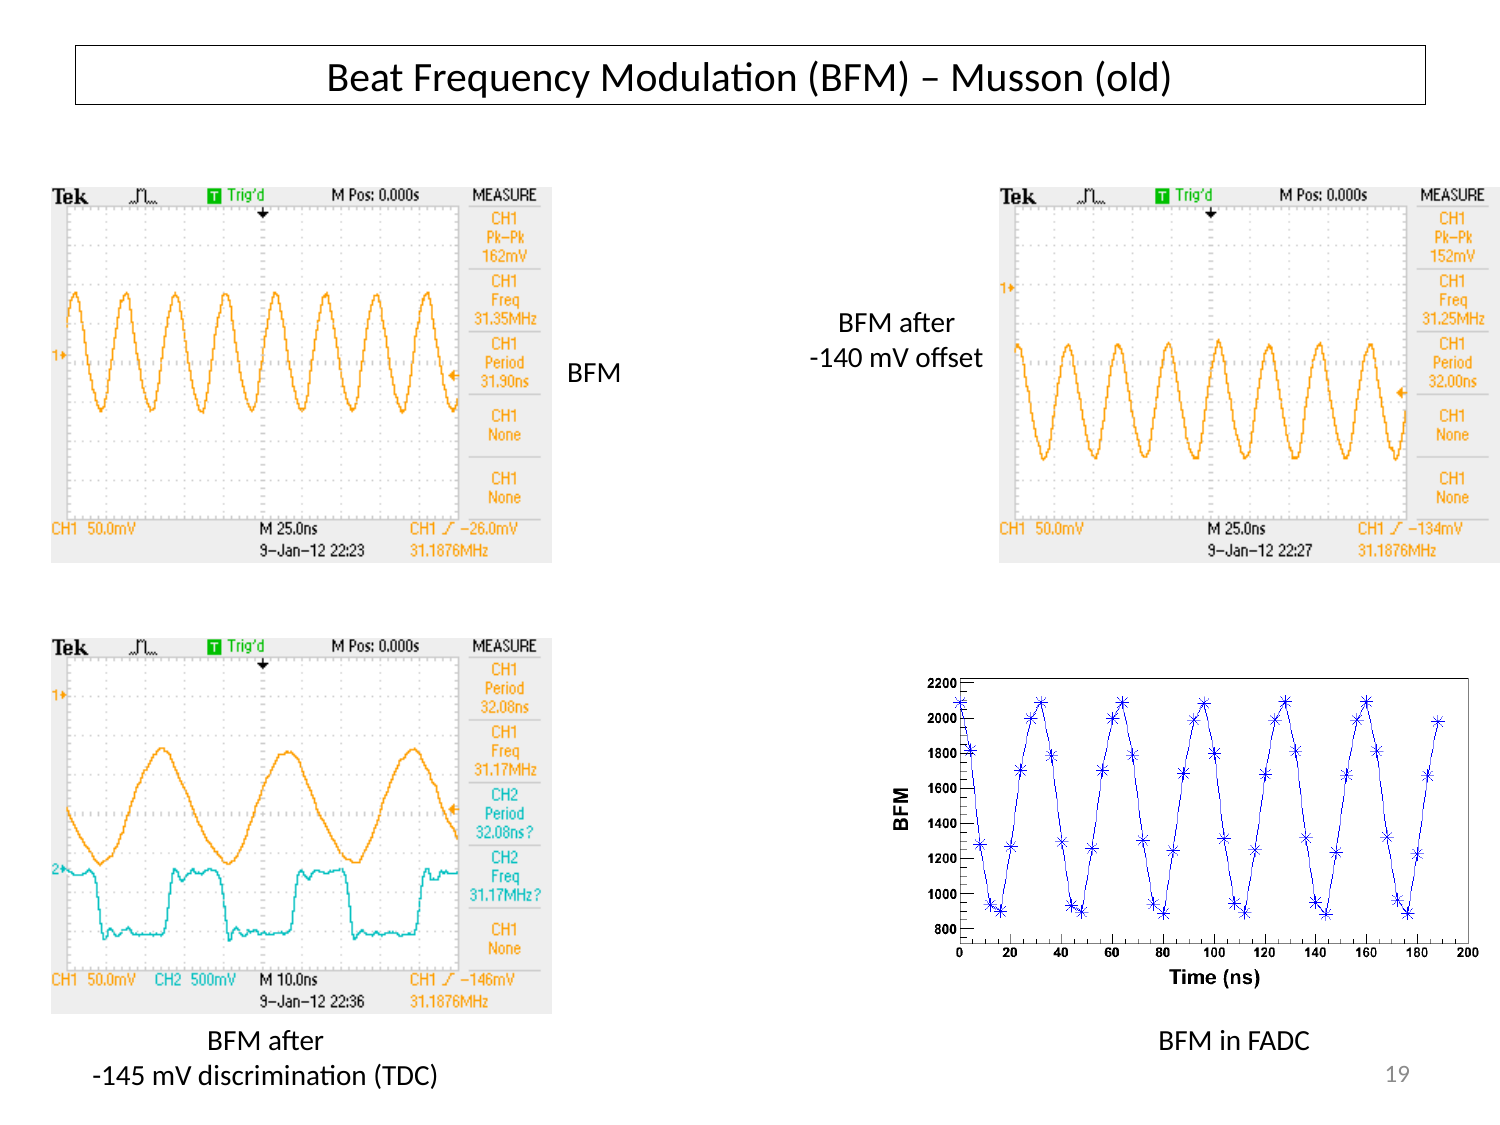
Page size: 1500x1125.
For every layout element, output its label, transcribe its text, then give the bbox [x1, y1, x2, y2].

text_box BFM after -145 mV discrimination (TDC) [77, 1021, 454, 1099]
text_box BFM after -140 mV offset [794, 295, 994, 381]
slide_number 19 [1074, 1042, 1425, 1103]
picture [867, 638, 1500, 1014]
text_box BFM [556, 346, 637, 396]
picture [51, 638, 553, 1014]
title Beat Frequency Modulation (BFM) – Musson (old) [75, 45, 1425, 105]
picture [999, 187, 1500, 563]
picture [51, 187, 553, 563]
text_box BFM in FADC [1143, 1021, 1326, 1042]
